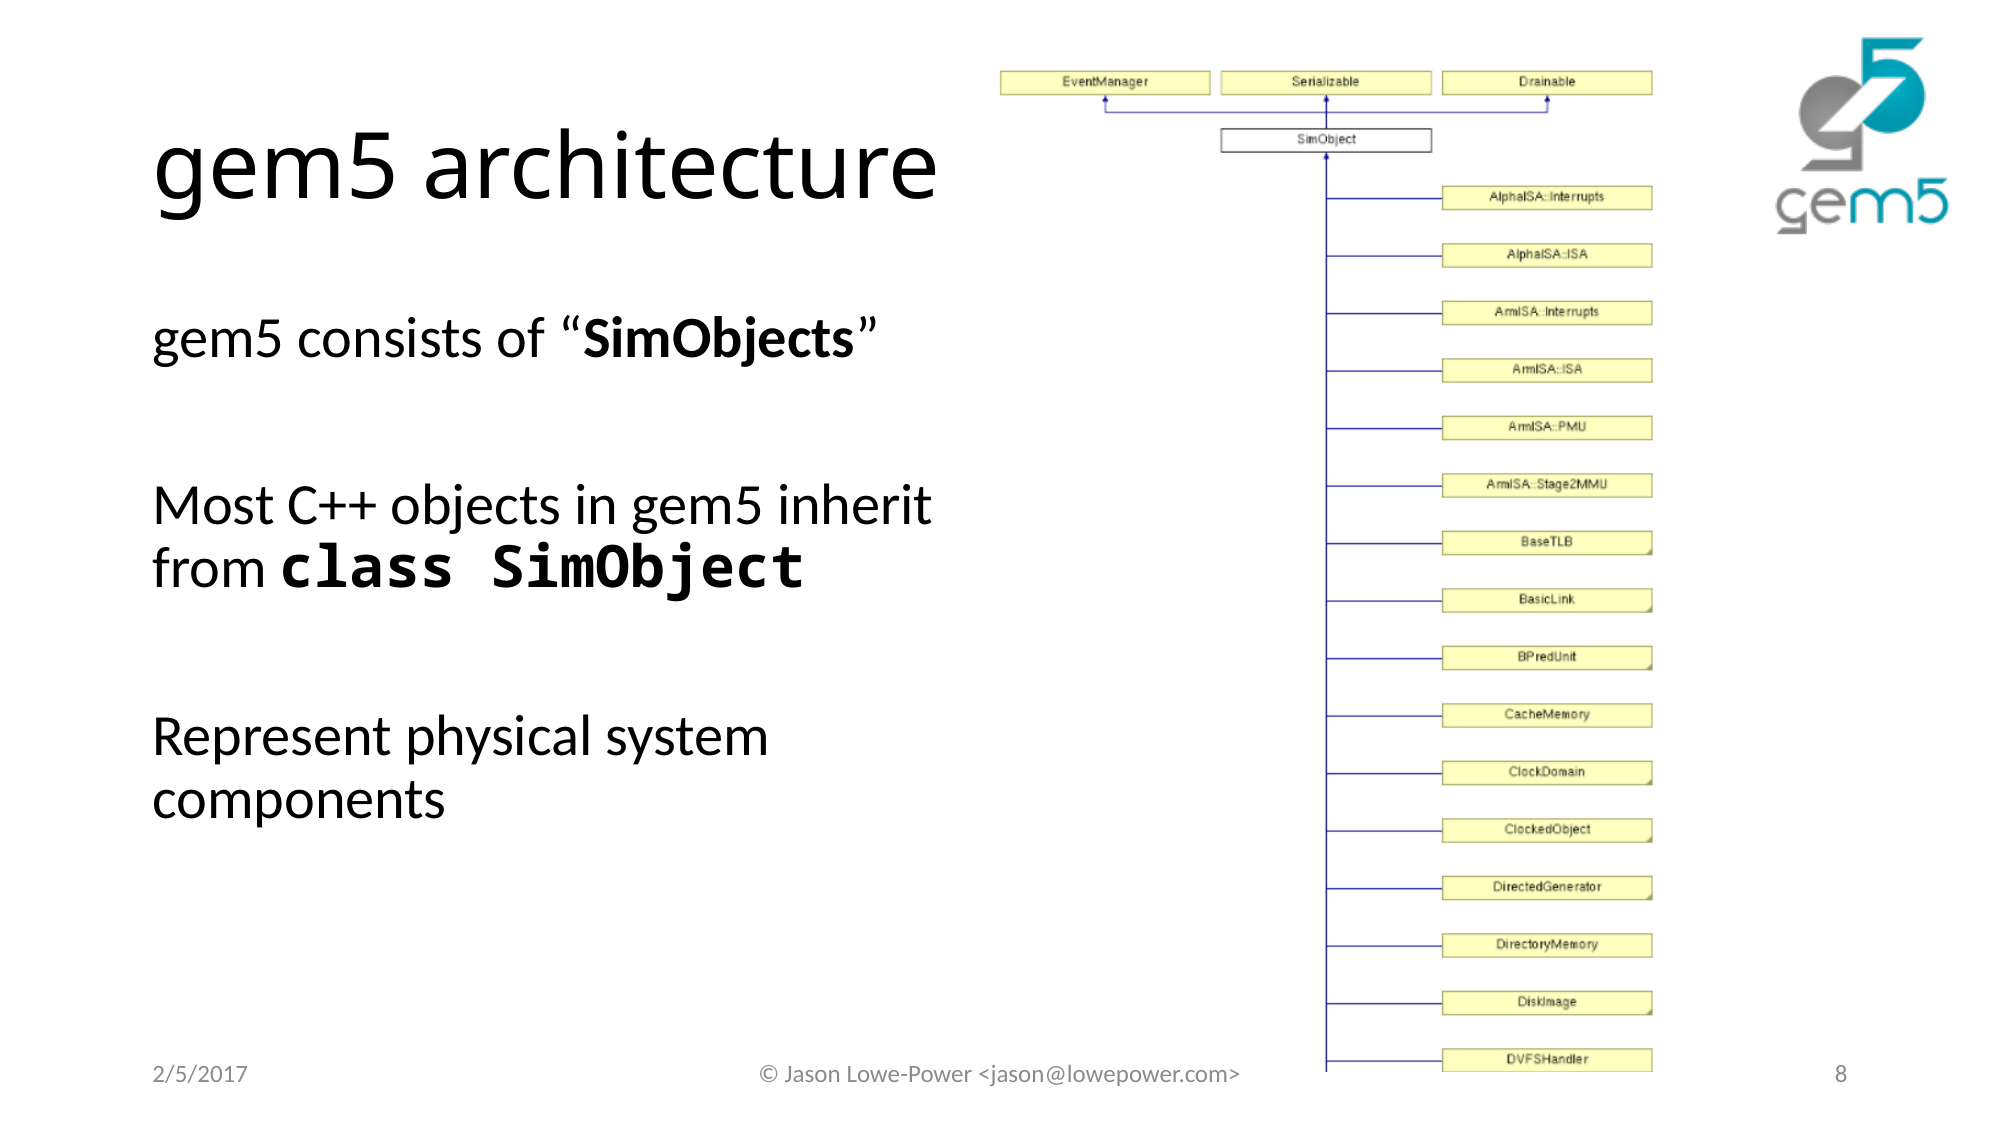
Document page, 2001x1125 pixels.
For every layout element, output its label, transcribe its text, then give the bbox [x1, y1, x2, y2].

footer © Jason Lowe-Power <jason@lowepower.com> [662, 1042, 1338, 1103]
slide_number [137, 1042, 588, 1103]
slide_number 8 [1412, 1042, 1863, 1103]
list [947, 59, 1807, 1072]
title gem5 architecture [137, 59, 947, 278]
picture [1757, 30, 1968, 242]
list gem5 consists of “SimObjects” Most C++ objects in gem5 inherit from class SimObject Represent physical system components [137, 299, 947, 1014]
